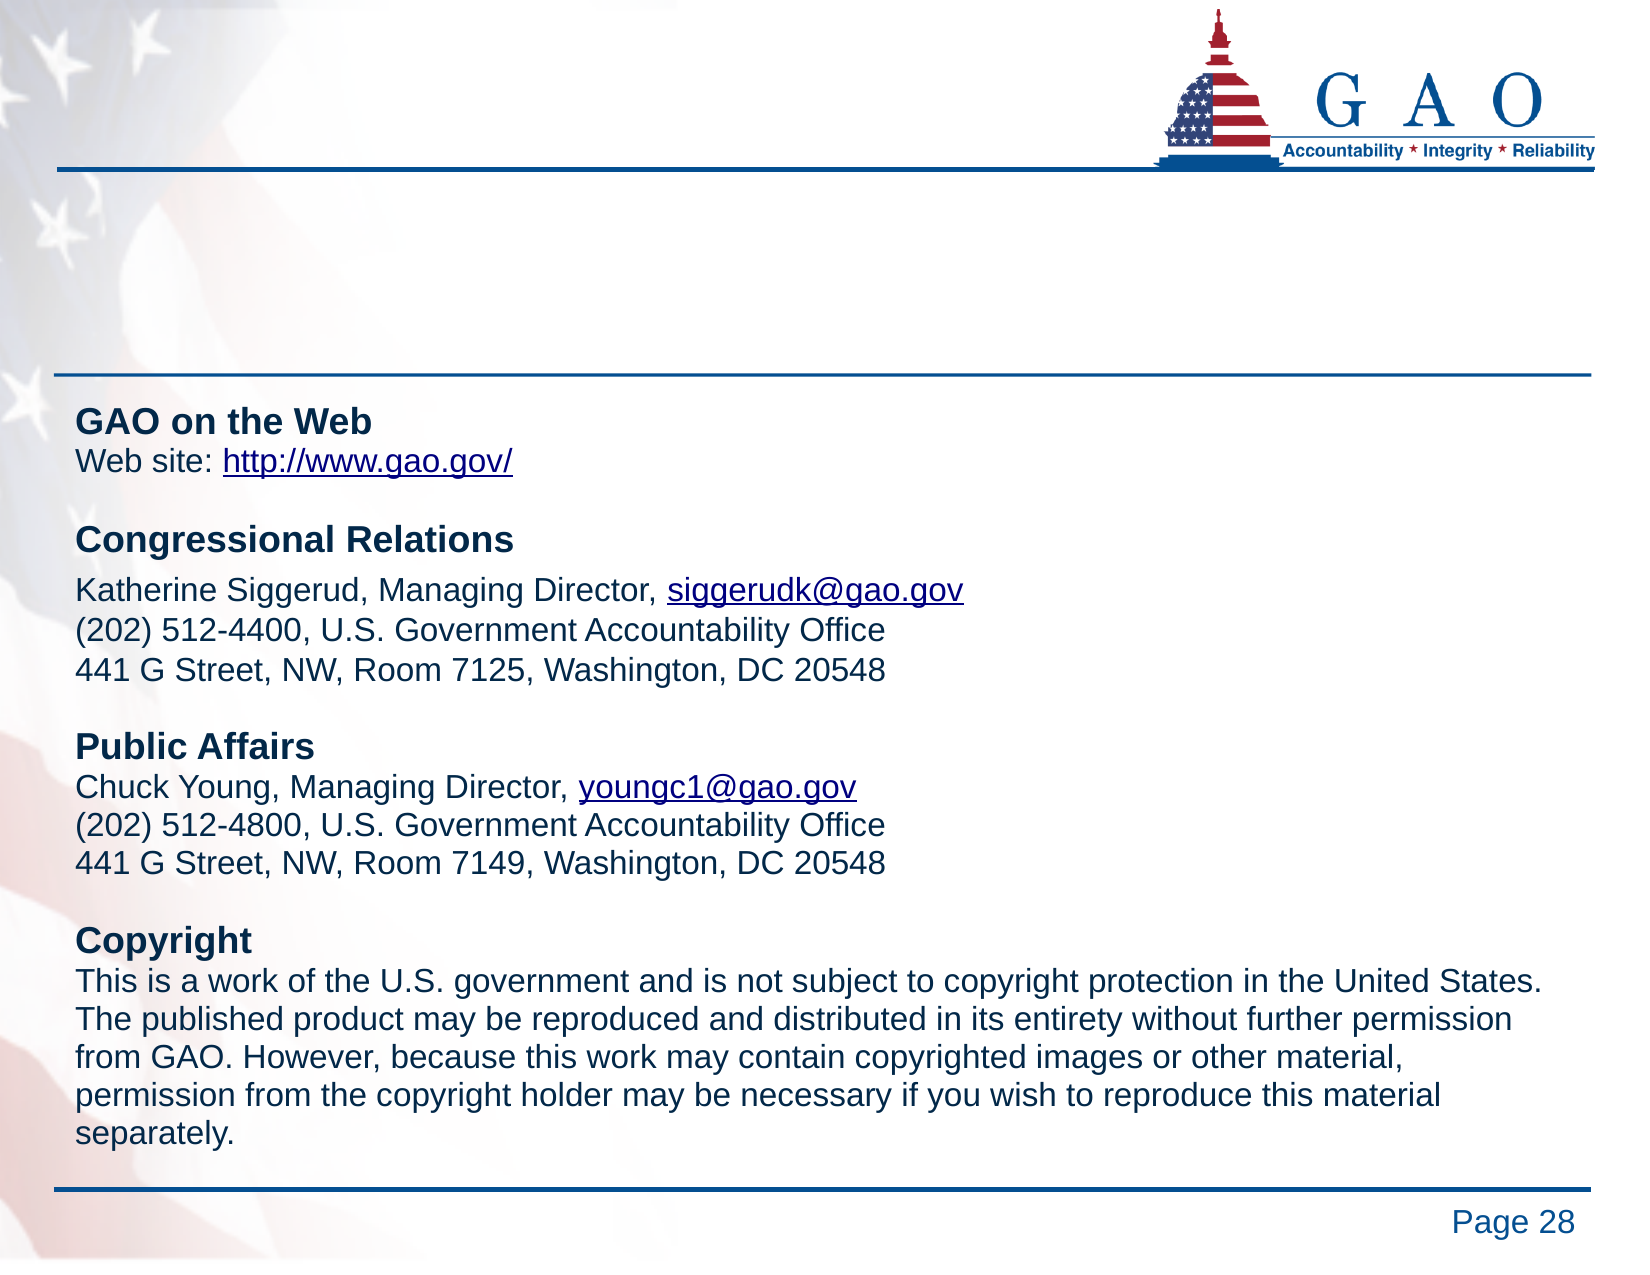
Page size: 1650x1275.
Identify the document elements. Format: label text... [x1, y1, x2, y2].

picture [0, 0, 1650, 1275]
slide_number 28 [1207, 1191, 1593, 1250]
text_box GAO on the Web Web site: http://www.gao.gov/ Congressional Relations Katherine Siggerud, Managing Director, siggerudk@gao.gov (202) 512-4400, U.S. Government Accountability Office 441 G Street, NW, Room 7125, Washington, DC 20548 Public Affairs Chuck Young, Managing Director, youngc1@gao.gov (202) 512-4800, U.S. Government Accountability Office 441 G Street, NW, Room 7149, Washington, DC 20548 Copyright This is a work of the U.S. government and is not subject to copyright protection in the United States. The published product may be reproduced and distributed in its entirety without further permission from GAO. However, because this work may contain copyrighted images or other material, permission from the copyright holder may be necessary if you wish to reproduce this material separately. [74, 399, 1575, 1153]
